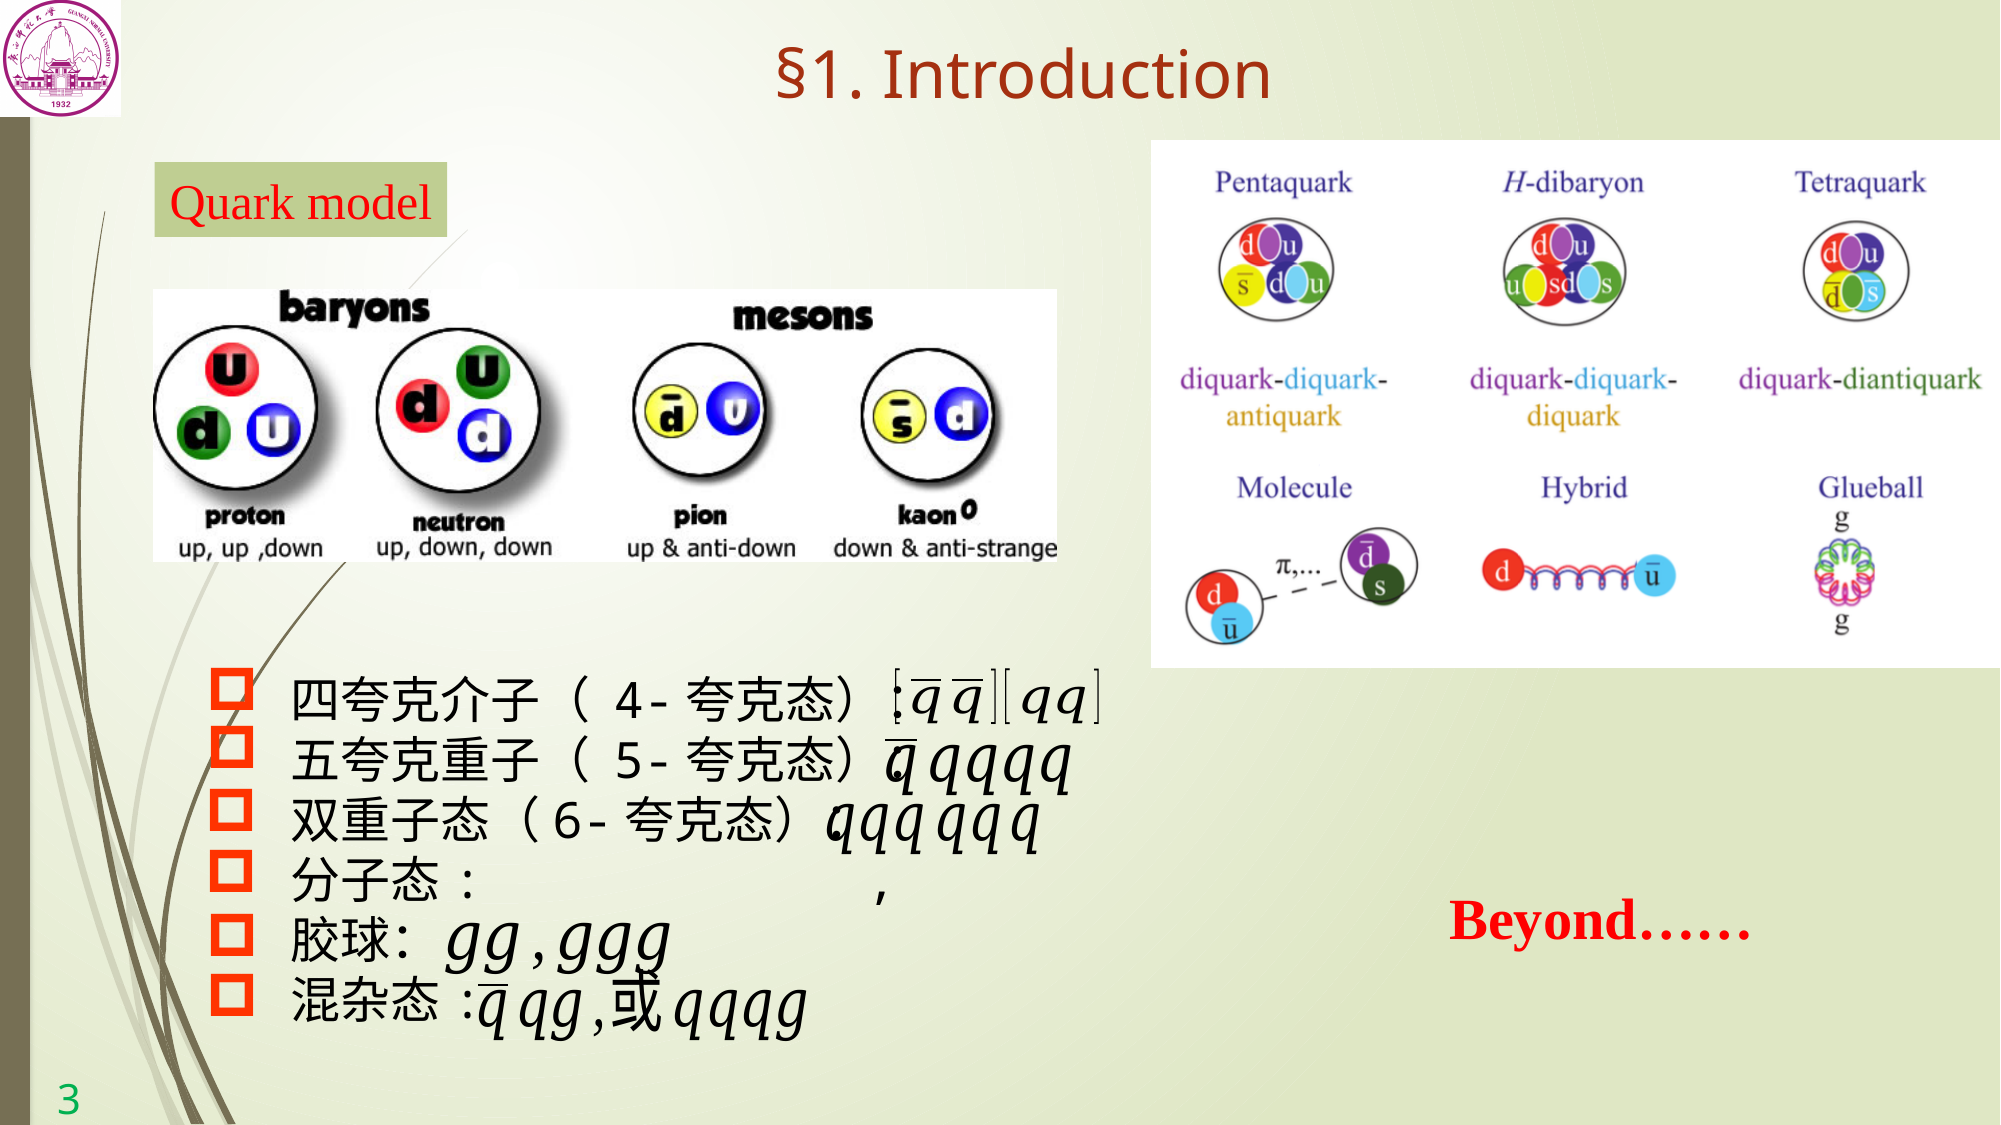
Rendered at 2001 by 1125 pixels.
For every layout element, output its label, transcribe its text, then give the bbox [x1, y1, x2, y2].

picture [1151, 140, 2000, 668]
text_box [190, 654, 1370, 1047]
slide_number 2 [0, 1071, 96, 1125]
text_box Beyond…… [1434, 873, 1809, 959]
text_box §1. Introduction [365, 24, 1685, 141]
picture [0, 0, 121, 117]
text_box Quark model [154, 162, 448, 237]
picture [153, 288, 1057, 562]
